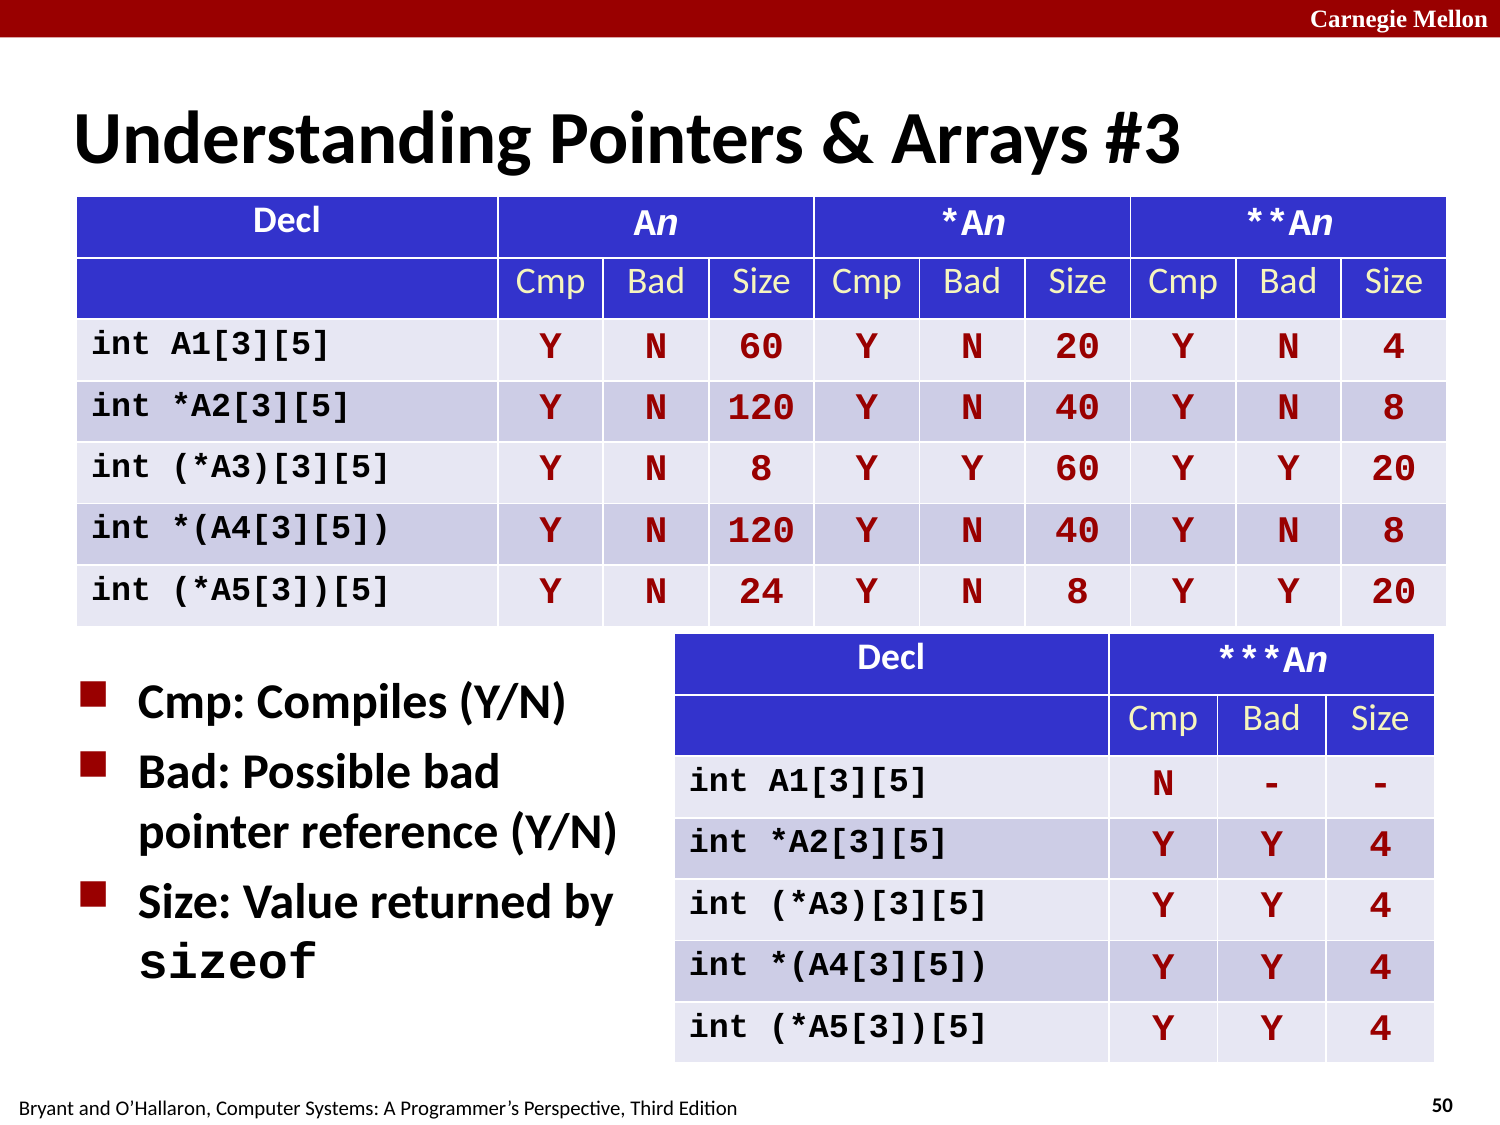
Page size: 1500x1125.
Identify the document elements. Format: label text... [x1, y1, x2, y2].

table_cell Y [1237, 566, 1340, 626]
table_cell Cmp [1110, 696, 1217, 755]
table_cell Y [1131, 382, 1235, 441]
table_cell Y [1110, 941, 1217, 1001]
table_cell N [1237, 504, 1340, 564]
table_cell 8 [1342, 504, 1446, 564]
table_cell Y [1131, 443, 1235, 503]
table_cell - [1218, 757, 1325, 817]
table_cell Y [1218, 1003, 1325, 1062]
table_cell Y [1131, 566, 1235, 626]
table_cell 60 [710, 320, 813, 380]
table_cell [77, 259, 497, 318]
table_cell int *(A4[3][5]) [77, 504, 497, 564]
table_cell Size [710, 259, 813, 318]
table_cell Y [499, 320, 602, 380]
table_cell N [604, 566, 708, 626]
table_cell N [1237, 320, 1340, 380]
table_cell 20 [1342, 566, 1446, 626]
table_cell Cmp [1131, 259, 1235, 318]
table_cell Size [1327, 696, 1434, 755]
table_cell int A1[3][5] [77, 320, 497, 380]
table_cell 8 [710, 443, 813, 503]
table_cell Y [499, 382, 602, 441]
list Cmp: Compiles (Y/N) Bad: Possible bad pointer reference (Y/N) Size: Value returned by sizeof [66, 660, 670, 914]
table_cell 40 [1026, 504, 1130, 564]
table_cell Size [1026, 259, 1130, 318]
table_cell int *(A4[3][5]) [675, 941, 1108, 1001]
table_cell Cmp [815, 259, 919, 318]
table_header An [499, 197, 813, 257]
table_cell Y [1110, 1003, 1217, 1062]
table_cell Cmp [499, 259, 602, 318]
table_cell N [920, 566, 1024, 626]
table_cell N [604, 443, 708, 503]
table_cell 4 [1342, 320, 1446, 380]
table_cell 120 [710, 382, 813, 441]
table_cell Y [1110, 819, 1217, 878]
table_cell Y [815, 504, 919, 564]
table_cell 4 [1327, 880, 1434, 940]
table_cell Y [815, 566, 919, 626]
table_cell 20 [1026, 320, 1130, 380]
table_cell Bad [604, 259, 708, 318]
table_cell int (*A5[3])[5] [77, 566, 497, 626]
table_header *An [815, 197, 1130, 257]
table_cell N [920, 382, 1024, 441]
table_cell 8 [1342, 382, 1446, 441]
table_cell Y [499, 504, 602, 564]
table_cell int *A2[3][5] [77, 382, 497, 441]
table_cell int (*A3)[3][5] [675, 880, 1108, 940]
table_cell Y [815, 382, 919, 441]
table_cell Y [499, 566, 602, 626]
table_cell [675, 696, 1108, 755]
table_header Decl [675, 634, 1108, 694]
table_cell N [1110, 757, 1217, 817]
table_cell Y [1237, 443, 1340, 503]
table_cell N [1237, 382, 1340, 441]
table_cell 8 [1026, 566, 1130, 626]
table_cell 4 [1327, 941, 1434, 1001]
table_cell int *A2[3][5] [675, 819, 1108, 878]
table_cell Bad [920, 259, 1024, 318]
table_cell Y [1218, 880, 1325, 940]
title Understanding Pointers & Arrays #3 [58, 71, 1305, 197]
table_cell Y [920, 443, 1024, 503]
table_cell 4 [1327, 1003, 1434, 1062]
table_cell Y [1131, 320, 1235, 380]
table_cell 120 [710, 504, 813, 564]
table_cell N [604, 504, 708, 564]
table_cell Y [1218, 941, 1325, 1001]
table_cell 4 [1327, 819, 1434, 878]
table_header **An [1131, 197, 1446, 257]
table_cell Y [1110, 880, 1217, 940]
table_cell 60 [1026, 443, 1130, 503]
table_cell N [604, 320, 708, 380]
table_header Decl [77, 197, 497, 257]
table_cell - [1327, 757, 1434, 817]
table_cell int A1[3][5] [675, 757, 1108, 817]
table_cell 40 [1026, 382, 1130, 441]
table_cell Y [1131, 504, 1235, 564]
table_cell Y [815, 443, 919, 503]
table_cell Size [1342, 259, 1446, 318]
table_cell int (*A5[3])[5] [675, 1003, 1108, 1062]
table_cell int (*A3)[3][5] [77, 443, 497, 503]
table_cell Bad [1218, 696, 1325, 755]
table_cell N [920, 504, 1024, 564]
table_cell N [604, 382, 708, 441]
table_cell Y [499, 443, 602, 503]
table_cell Y [1218, 819, 1325, 878]
table_cell 24 [710, 566, 813, 626]
table_cell Bad [1237, 259, 1340, 318]
table_cell N [920, 320, 1024, 380]
table_header ***An [1110, 634, 1434, 694]
table_cell Y [815, 320, 919, 380]
table_cell 20 [1342, 443, 1446, 503]
